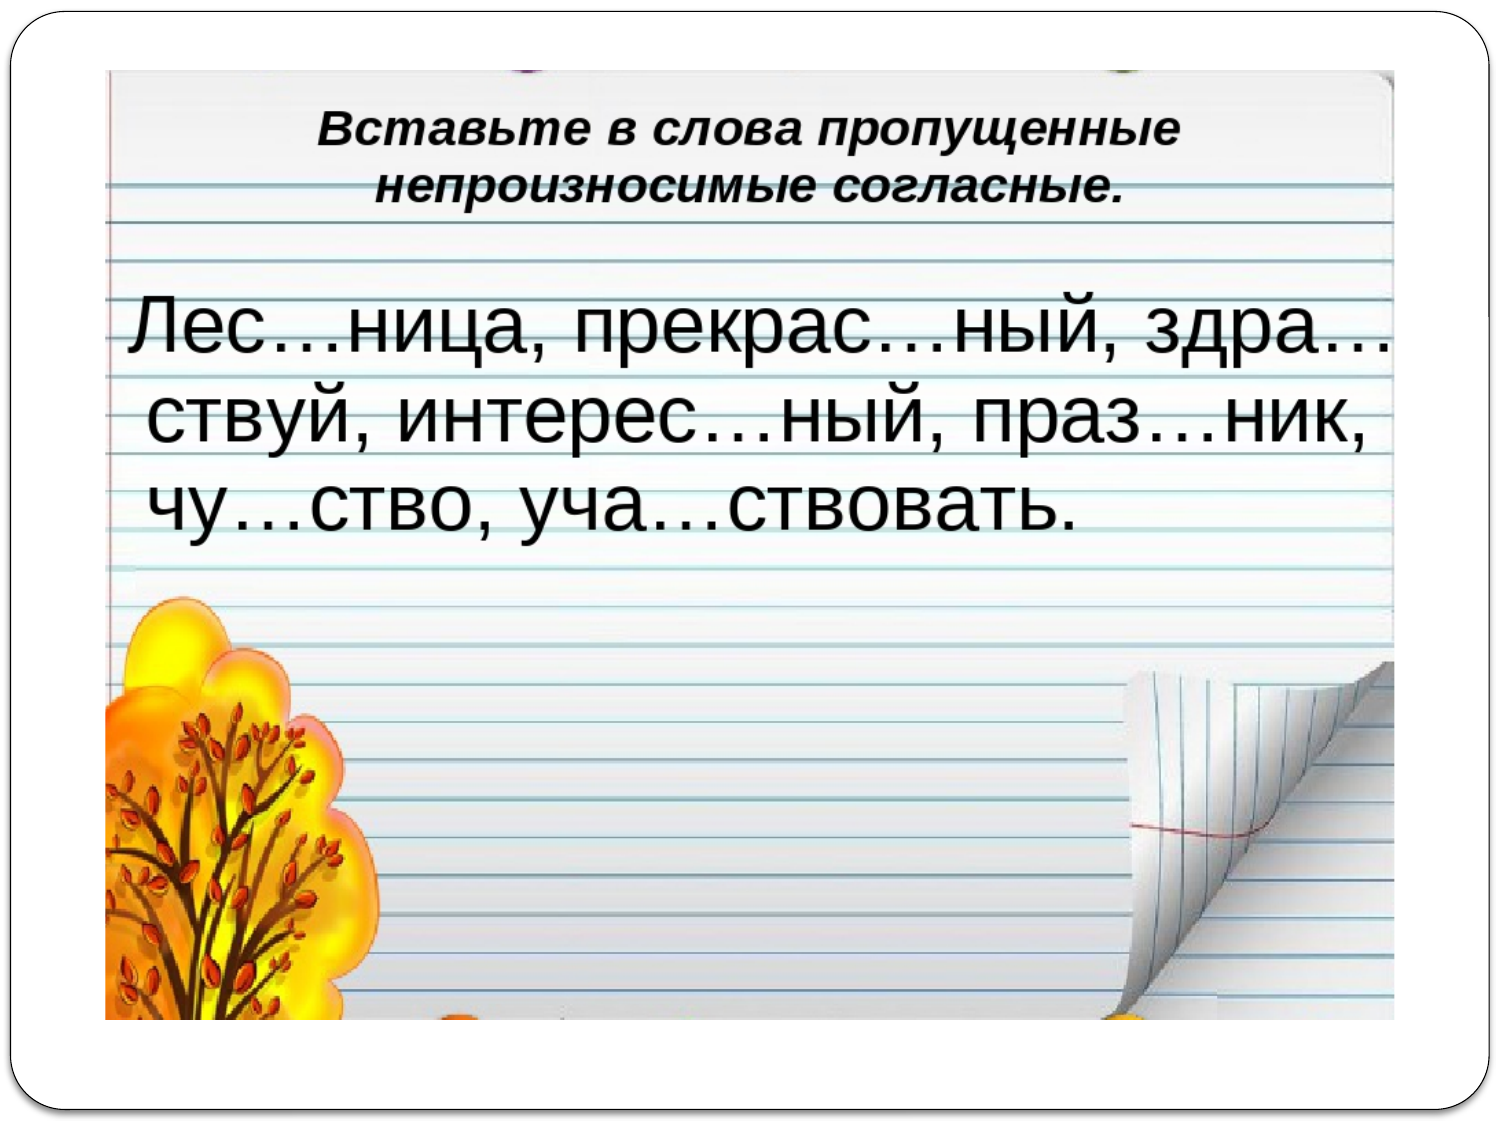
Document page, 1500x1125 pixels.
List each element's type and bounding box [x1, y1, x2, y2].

picture [105, 70, 1395, 1020]
